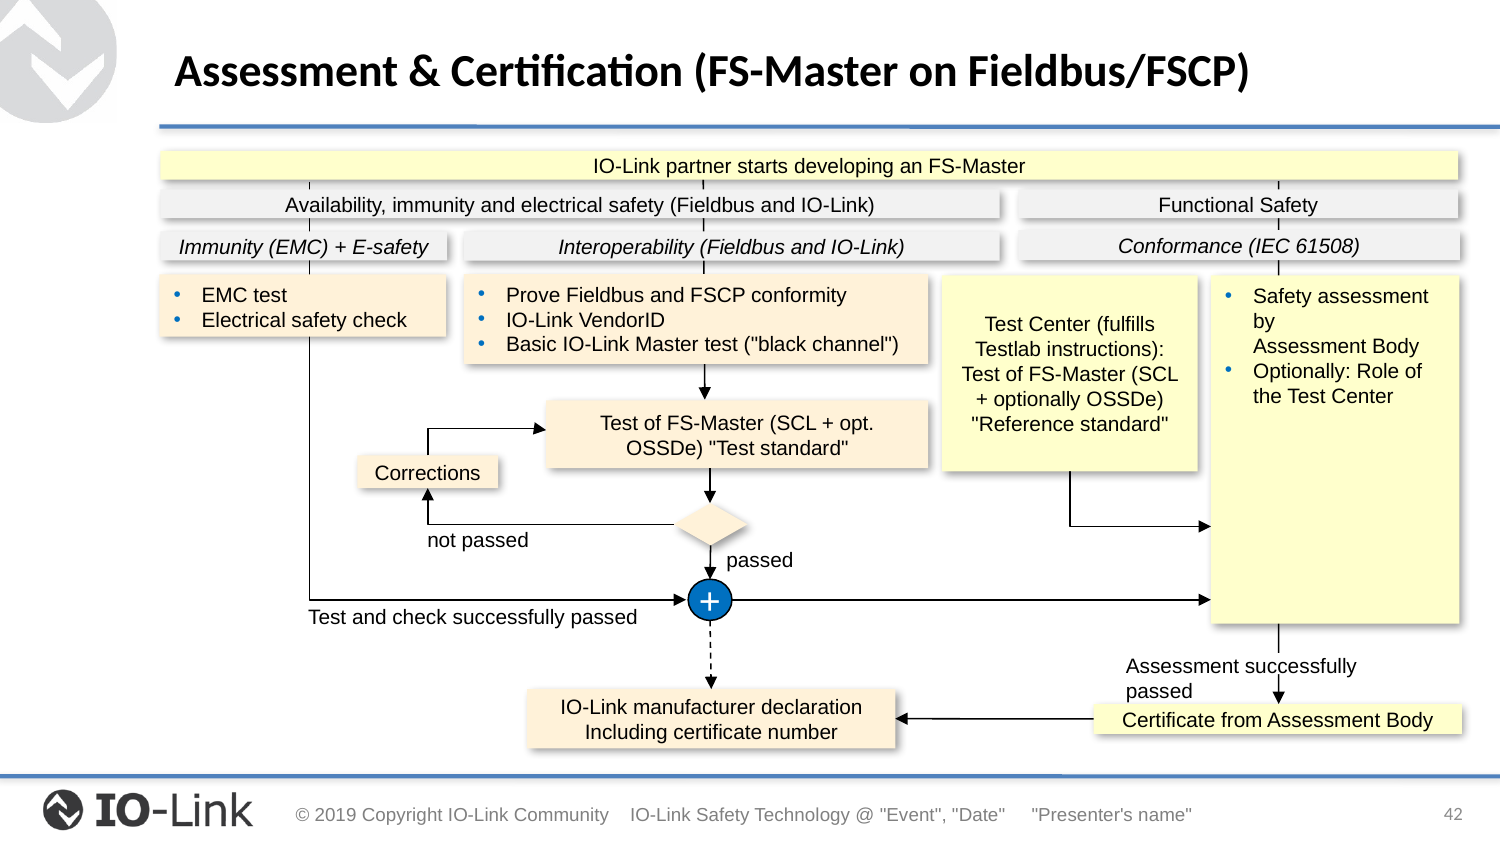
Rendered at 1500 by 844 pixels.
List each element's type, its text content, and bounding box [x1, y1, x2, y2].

text_box Test Center (fulfills Testlab instructions): Test of FS-Master (SCL + optionally OSSDe) "Reference standard" [941, 275, 1198, 472]
title Assessment & Certification (FS-Master on Fieldbus/FSCP) [159, 22, 1459, 115]
text_box Conformance (IEC 61508) [1018, 230, 1460, 261]
text_box [698, 374, 711, 398]
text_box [427, 487, 674, 525]
text_box Test and check successfully passed [303, 603, 643, 632]
text_box Certificate from Assessment Body [1093, 704, 1462, 734]
text_box not passed [427, 531, 538, 550]
text_box Test of FS-Master (SCL + opt. OSSDe) "Test standard" [546, 400, 929, 469]
text_box Immunity (EMC) + E-safety [160, 231, 448, 261]
text_box Assessment successfully passed [1125, 653, 1430, 675]
text_box [1272, 675, 1285, 701]
text_box [677, 505, 748, 545]
text_box + [688, 579, 732, 621]
text_box Interoperability (Fieldbus and IO-Link) [463, 231, 1000, 261]
text_box Safety assessment by Assessment Body Optionally: Role of the Test Center [1210, 275, 1460, 624]
picture [41, 788, 254, 831]
text_box Availability, immunity and electrical safety (Fieldbus and IO-Link) [160, 189, 1000, 219]
text_box Prove Fieldbus and FSCP conformity IO-Link VendorID Basic IO-Link Master test ("black channel") [463, 274, 929, 364]
text_box Functional Safety [1018, 189, 1459, 219]
picture [0, 0, 117, 123]
slide_number 42 [1352, 790, 1478, 836]
text_box passed [718, 546, 802, 570]
text_box IO-Link manufacturer declaration Including certificate number [527, 689, 896, 749]
text_box IO-Link partner starts developing an FS-Master [160, 150, 1459, 180]
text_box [1112, 428, 1169, 570]
text_box Corrections [357, 455, 469, 489]
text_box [427, 391, 438, 456]
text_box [474, 383, 500, 503]
text_box [309, 340, 687, 606]
text_box EMC test Electrical safety check [159, 274, 447, 337]
